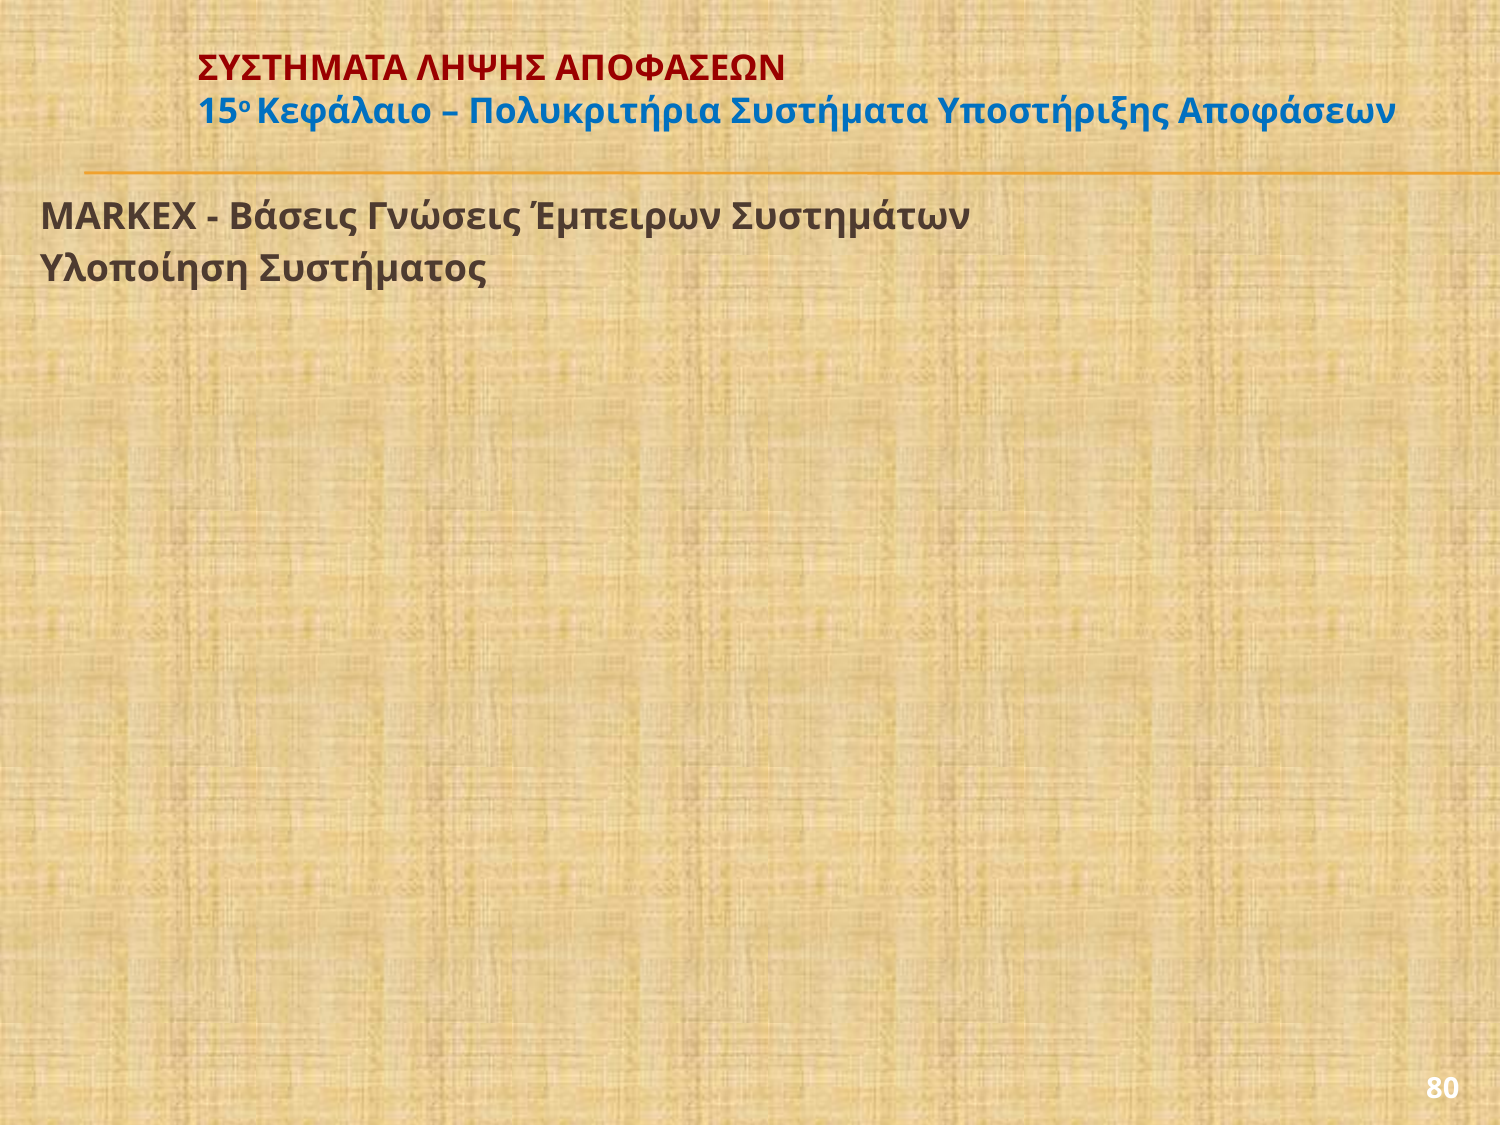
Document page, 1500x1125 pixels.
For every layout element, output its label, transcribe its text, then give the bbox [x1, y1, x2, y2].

picture [0, 0, 1500, 1125]
list MARKEX - Βάσεις Γνώσεις Έμπειρων Συστημάτων Υλοποίηση Συστήματος [24, 184, 1483, 1059]
title ΣΥΣΤΗΜΑΤΑ ΛΗΨΗΣ ΑΠΟΦΑΣΕΩΝ 15ο Κεφάλαιο – Πολυκριτήρια Συστήματα Υποστήριξης Αποφάσεων [183, 19, 1416, 157]
slide_number 80 [1350, 1061, 1475, 1103]
